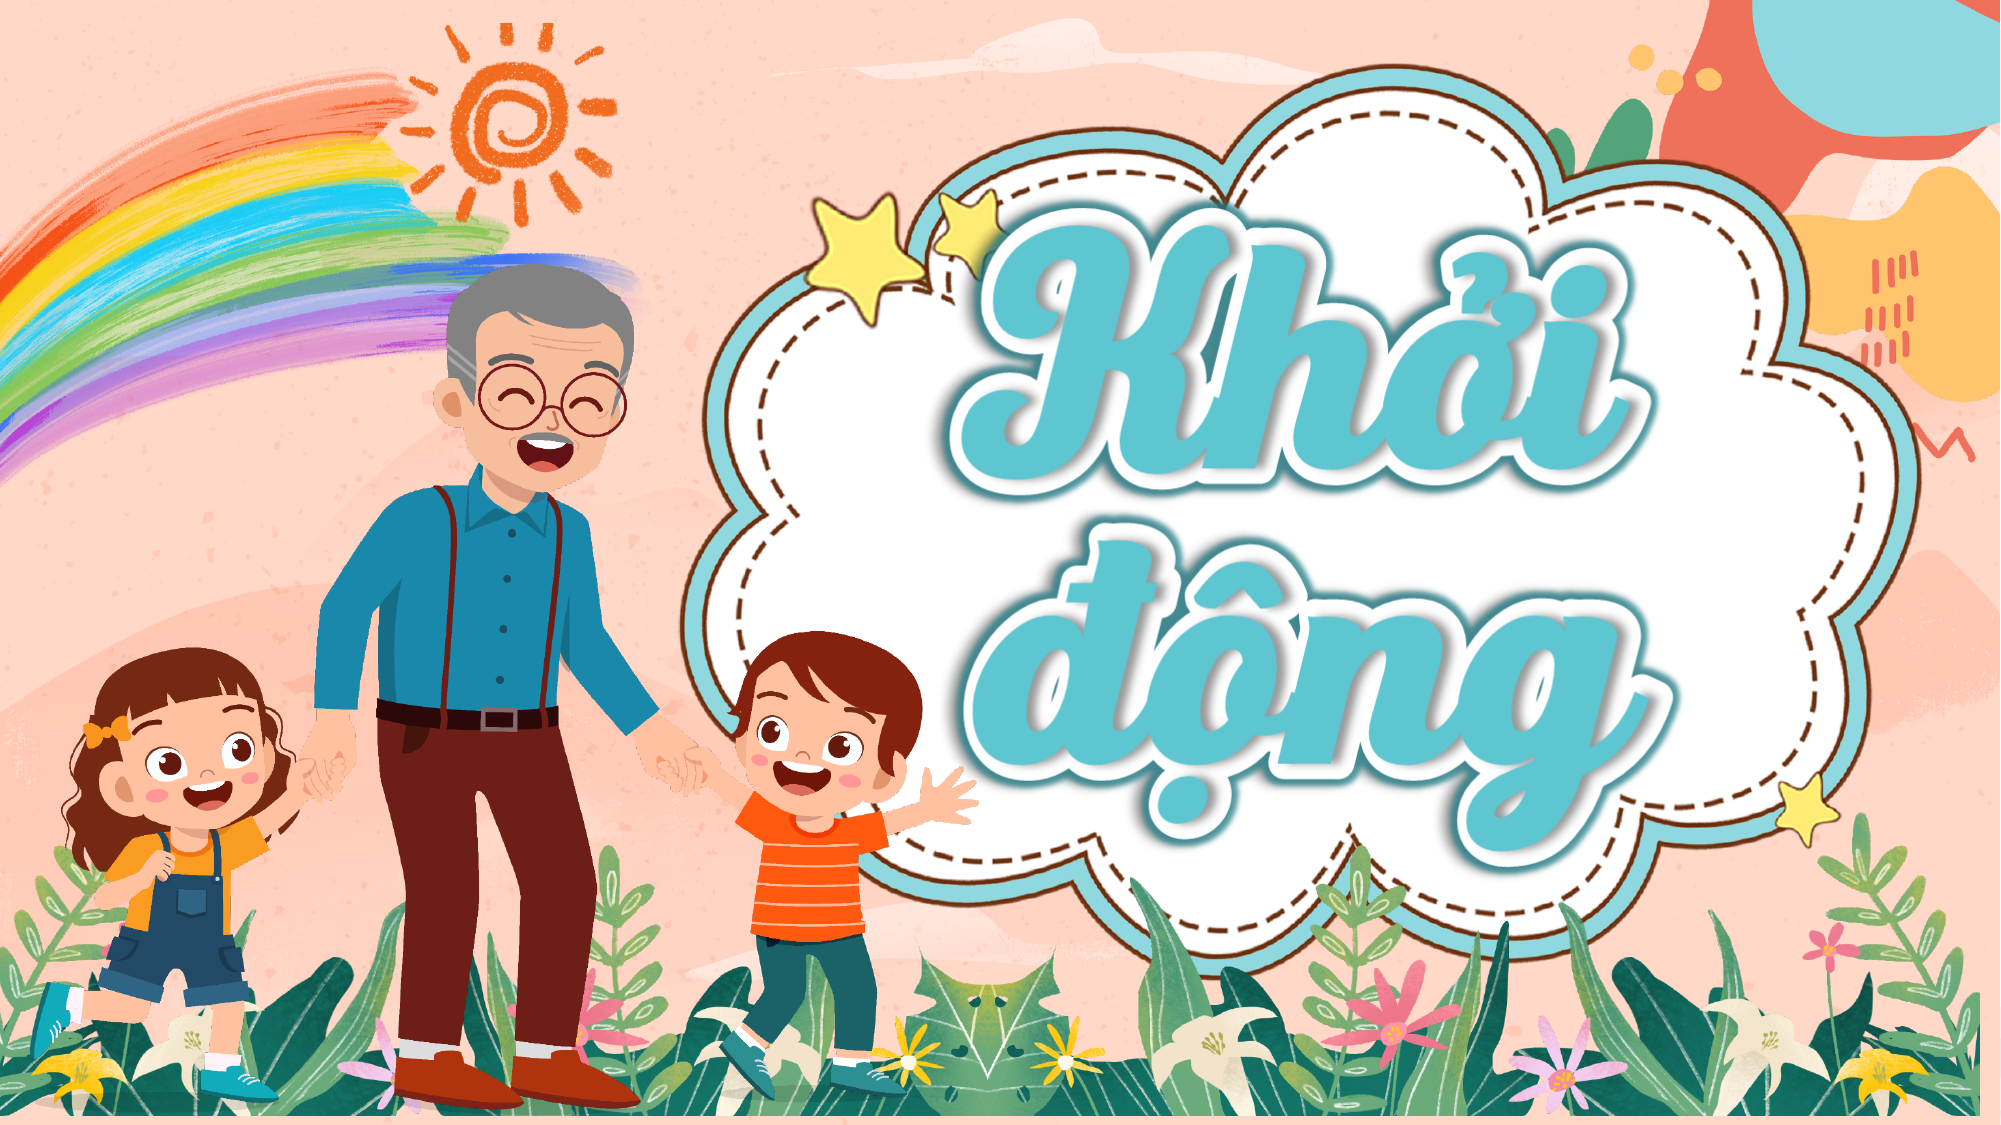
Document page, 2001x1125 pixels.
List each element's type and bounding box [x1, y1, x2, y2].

text_box [0, 745, 1980, 1116]
picture [0, 0, 2001, 1125]
